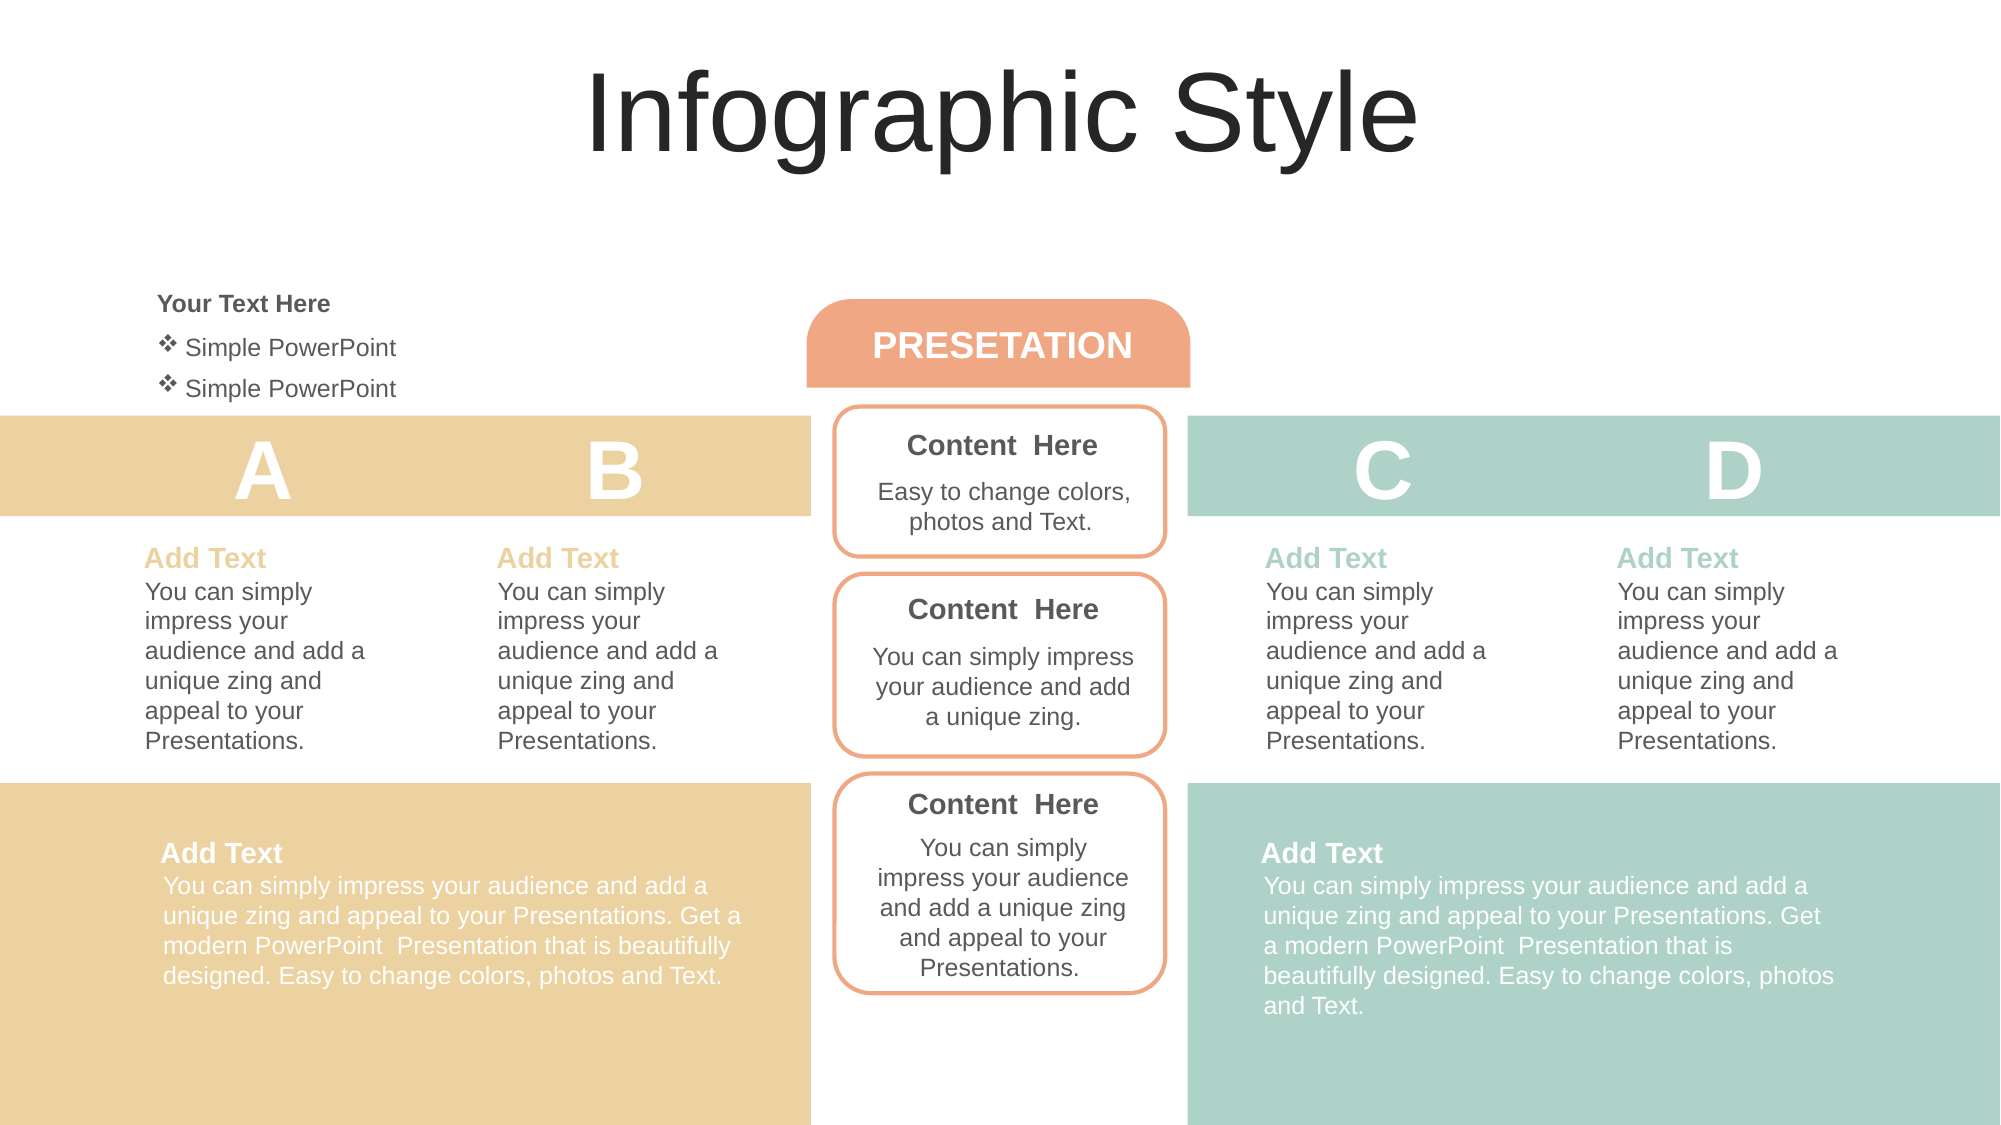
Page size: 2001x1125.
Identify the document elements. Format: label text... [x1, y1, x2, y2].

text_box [481, 531, 750, 765]
text_box [1187, 782, 2000, 1125]
text_box [1782, 415, 2000, 517]
text_box PRESETATION [842, 313, 1164, 374]
list Infographic Style [53, 55, 1952, 175]
text_box [833, 572, 1167, 758]
text_box [1187, 415, 1336, 517]
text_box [1245, 826, 1857, 999]
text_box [855, 582, 1152, 740]
text_box [0, 782, 812, 1125]
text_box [145, 826, 788, 999]
text_box [663, 415, 812, 517]
text_box B [568, 408, 663, 524]
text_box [1601, 531, 1869, 765]
text_box [311, 415, 568, 517]
text_box [1431, 415, 1687, 517]
text_box [833, 405, 1167, 558]
text_box D [1687, 408, 1782, 524]
text_box [0, 415, 215, 517]
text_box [855, 419, 1152, 545]
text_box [858, 778, 1149, 991]
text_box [142, 280, 429, 411]
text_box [128, 531, 398, 765]
text_box C [1336, 408, 1431, 524]
text_box [805, 298, 1192, 389]
text_box [833, 772, 1167, 995]
text_box A [215, 411, 311, 524]
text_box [1249, 531, 1517, 765]
